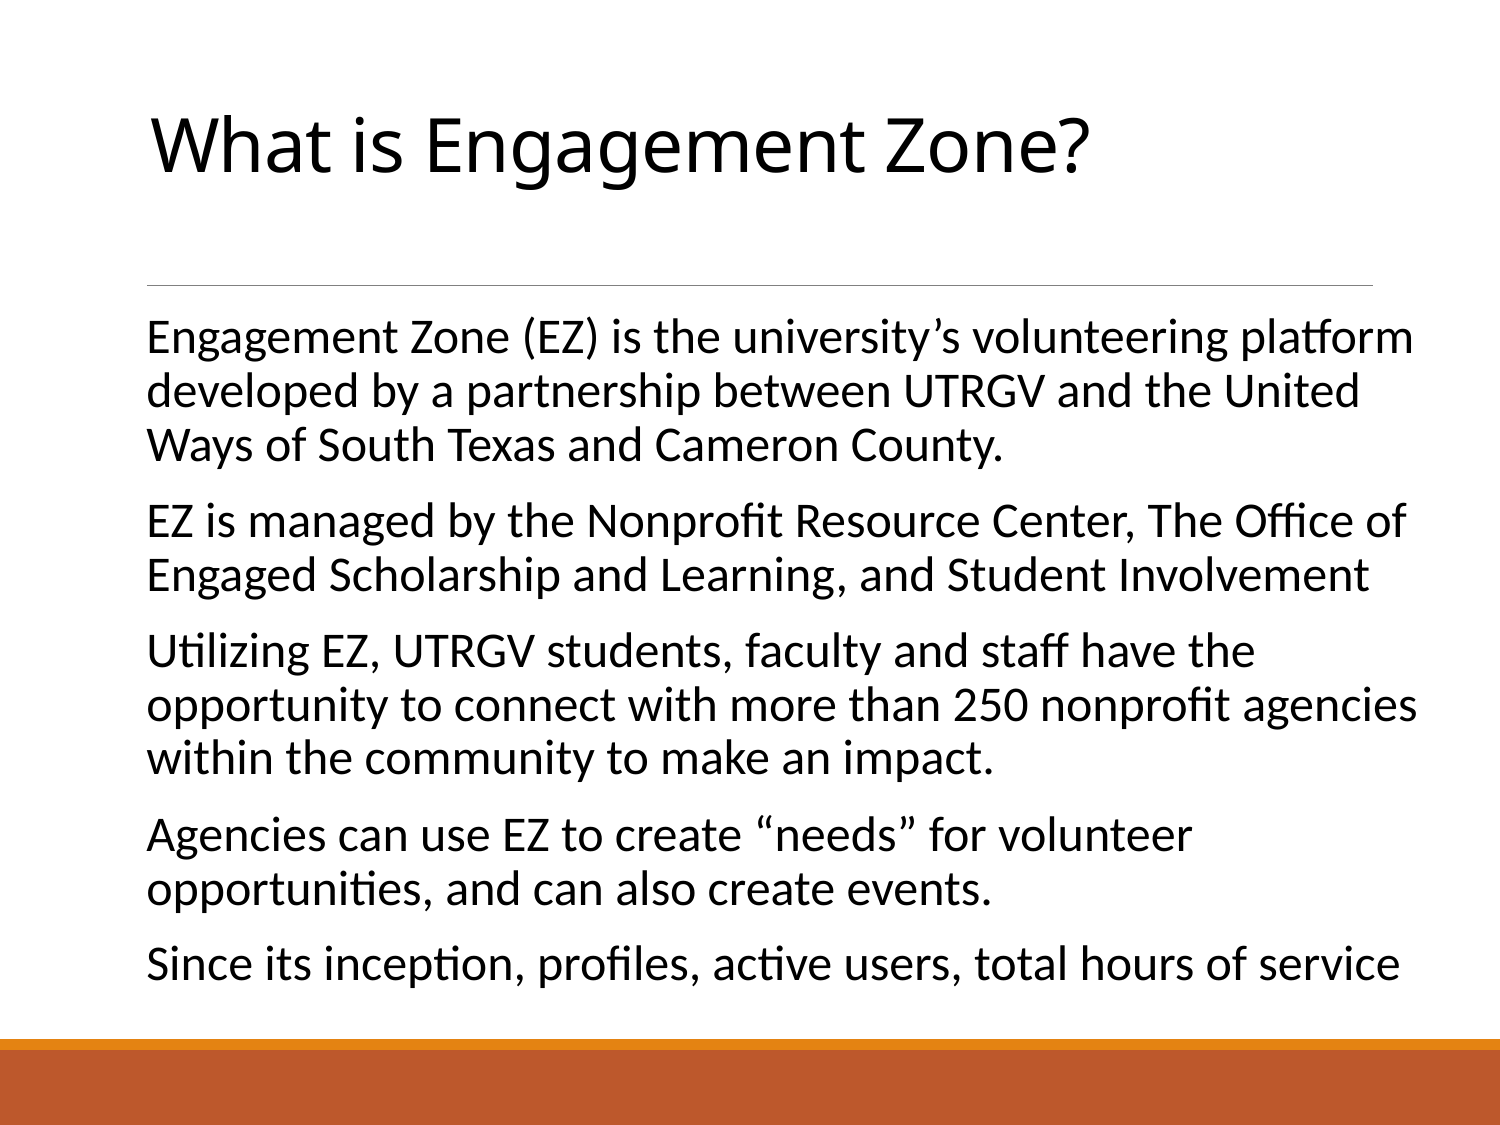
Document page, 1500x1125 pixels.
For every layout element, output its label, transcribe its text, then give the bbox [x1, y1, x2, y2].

title What is Engagement Zone? [135, 47, 1373, 196]
list Engagement Zone (EZ) is the university’s volunteering platform developed by a partnership between UTRGV and the United Ways of South Texas and Cameron County. EZ is managed by the Nonprofit Resource Center, The Office of Engaged Scholarship and Learning, and Student Involvement Utilizing EZ, UTRGV students, faculty and staff have the opportunity to connect with more than 250 nonprofit agencies within the community to make an impact. Agencies can use EZ to create “needs” for volunteer opportunities, and can also create events. Since its inception, profiles, active users, total hours of service [135, 302, 1439, 1125]
